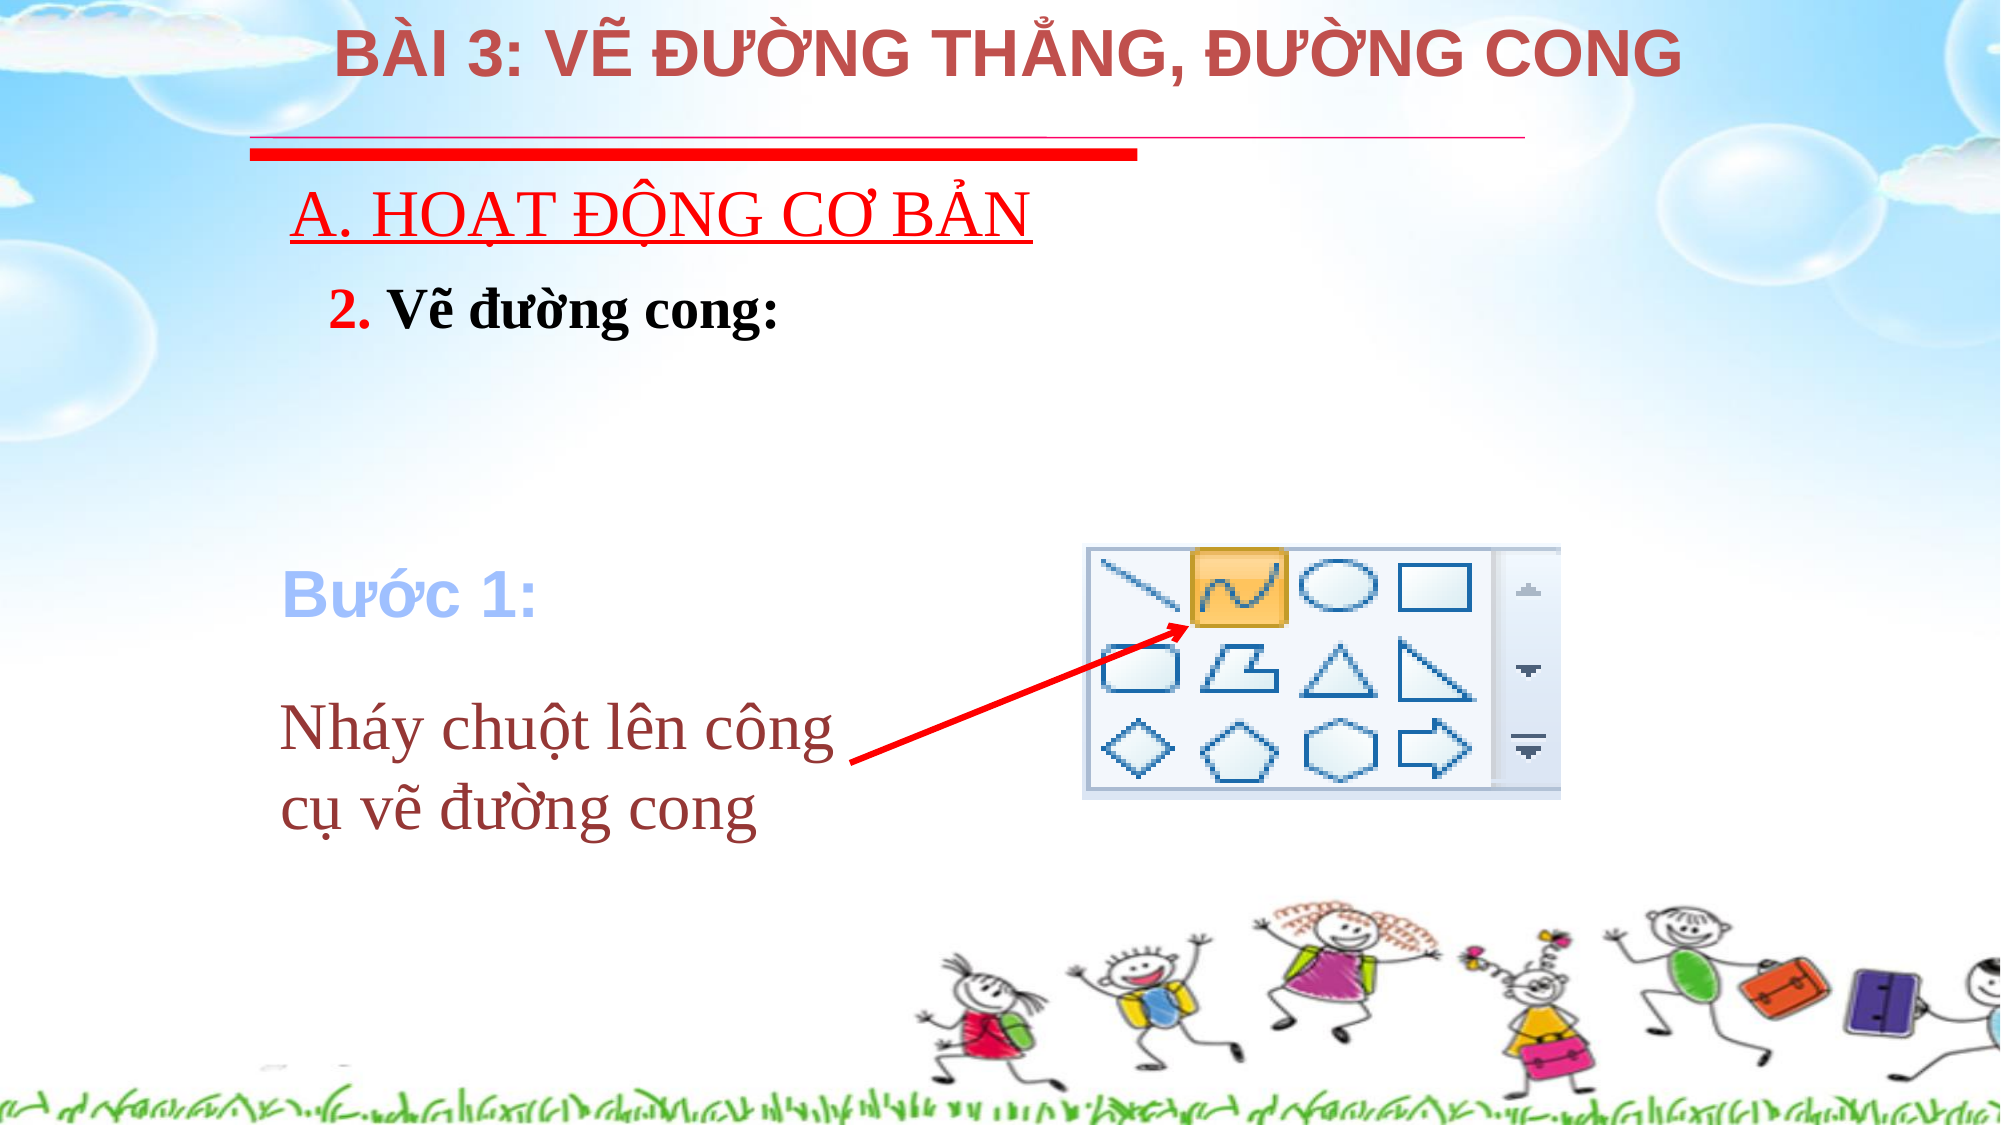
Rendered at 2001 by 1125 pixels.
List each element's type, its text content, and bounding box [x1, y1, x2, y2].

text_box 2. Vẽ đường cong: [313, 262, 1789, 348]
text_box A. HOẠT ĐỘNG CƠ BẢN [275, 162, 1138, 250]
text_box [849, 626, 1190, 764]
text_box [249, 148, 1138, 161]
text_box Bước 1: [266, 543, 574, 639]
picture [0, 0, 2001, 1125]
text_box BÀI 3: VẼ ĐƯỜNG THẲNG, ĐƯỜNG CONG [318, 2, 1702, 97]
text_box Nháy chuột lên công cụ vẽ đường cong [256, 675, 894, 851]
